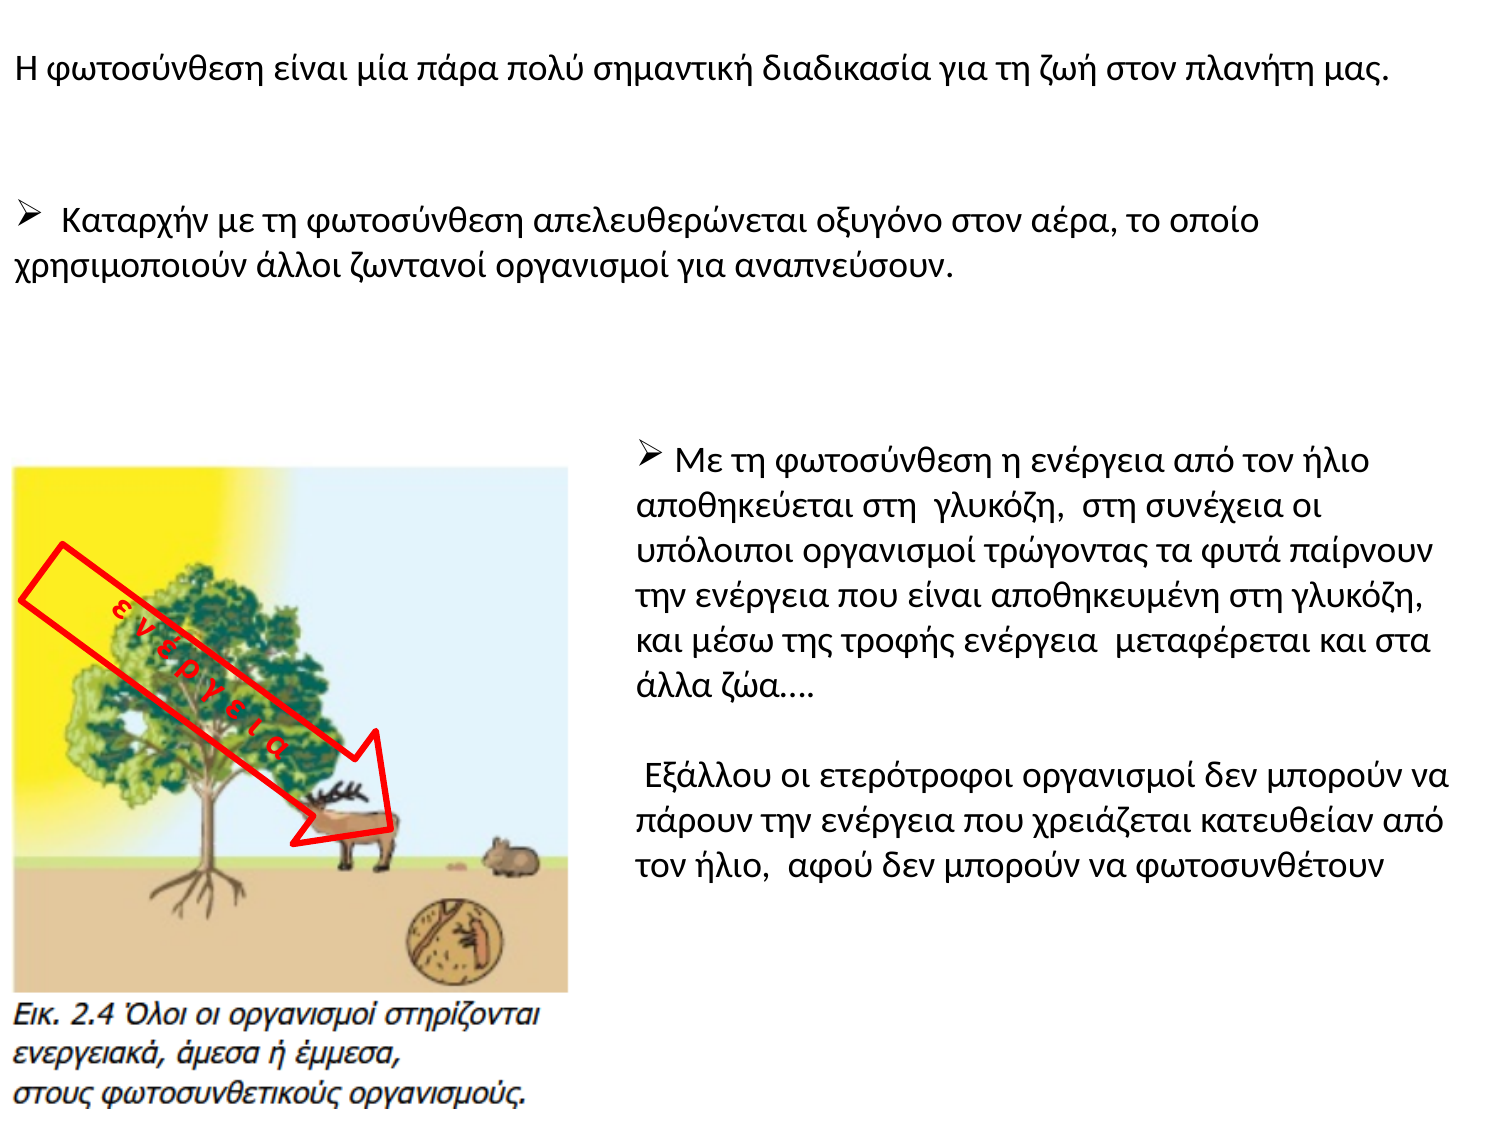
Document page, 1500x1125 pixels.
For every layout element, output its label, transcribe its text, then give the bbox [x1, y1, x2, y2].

picture [0, 453, 575, 1109]
text_box Με τη φωτοσύνθεση η ενέργεια από τον ήλιο αποθηκεύεται στη γλυκόζη, στη συνέχεια οι υπόλοιποι οργανισμοί τρώγοντας τα φυτά παίρνουν την ενέργεια που είναι αποθηκευμένη στη γλυκόζη, και μέσω της τροφής ενέργεια μεταφέρεται και στα άλλα ζώα…. Εξάλλου οι ετερότροφοι οργανισμοί δεν μπορούν να πάρουν την ενέργεια που χρειάζεται κατευθείαν από τον ήλιο, αφού δεν μπορούν να φωτοσυνθέτουν [621, 382, 1500, 983]
text_box Η φωτοσύνθεση είναι μία πάρα πολύ σημαντική διαδικασία για τη ζωή στον πλανήτη μας. [0, 35, 1453, 95]
text_box Καταρχήν με τη φωτοσύνθεση απελευθερώνεται οξυγόνο στον αέρα, το οποίο χρησιμοποιούν άλλοι ζωντανοί οργανισμοί για αναπνεύσουν. [0, 187, 1477, 293]
